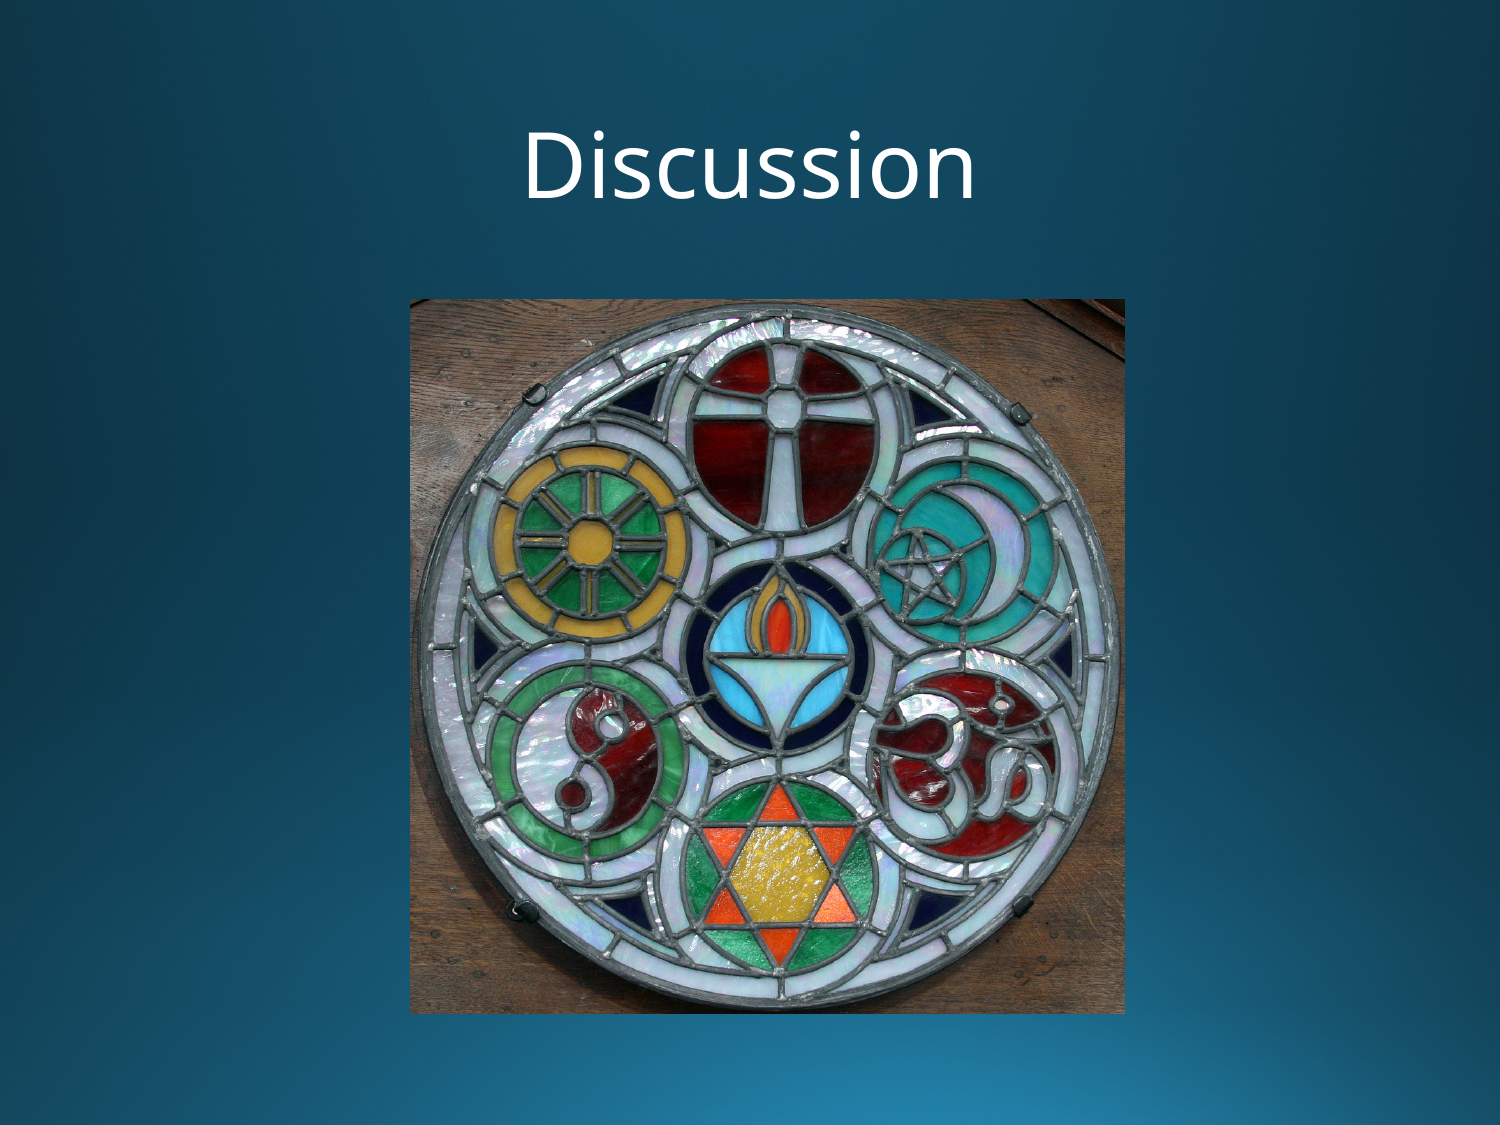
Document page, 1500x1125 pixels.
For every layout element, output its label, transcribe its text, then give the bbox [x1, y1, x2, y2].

title Discussion [103, 59, 1397, 278]
picture [0, 0, 1500, 1125]
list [410, 299, 1125, 1014]
